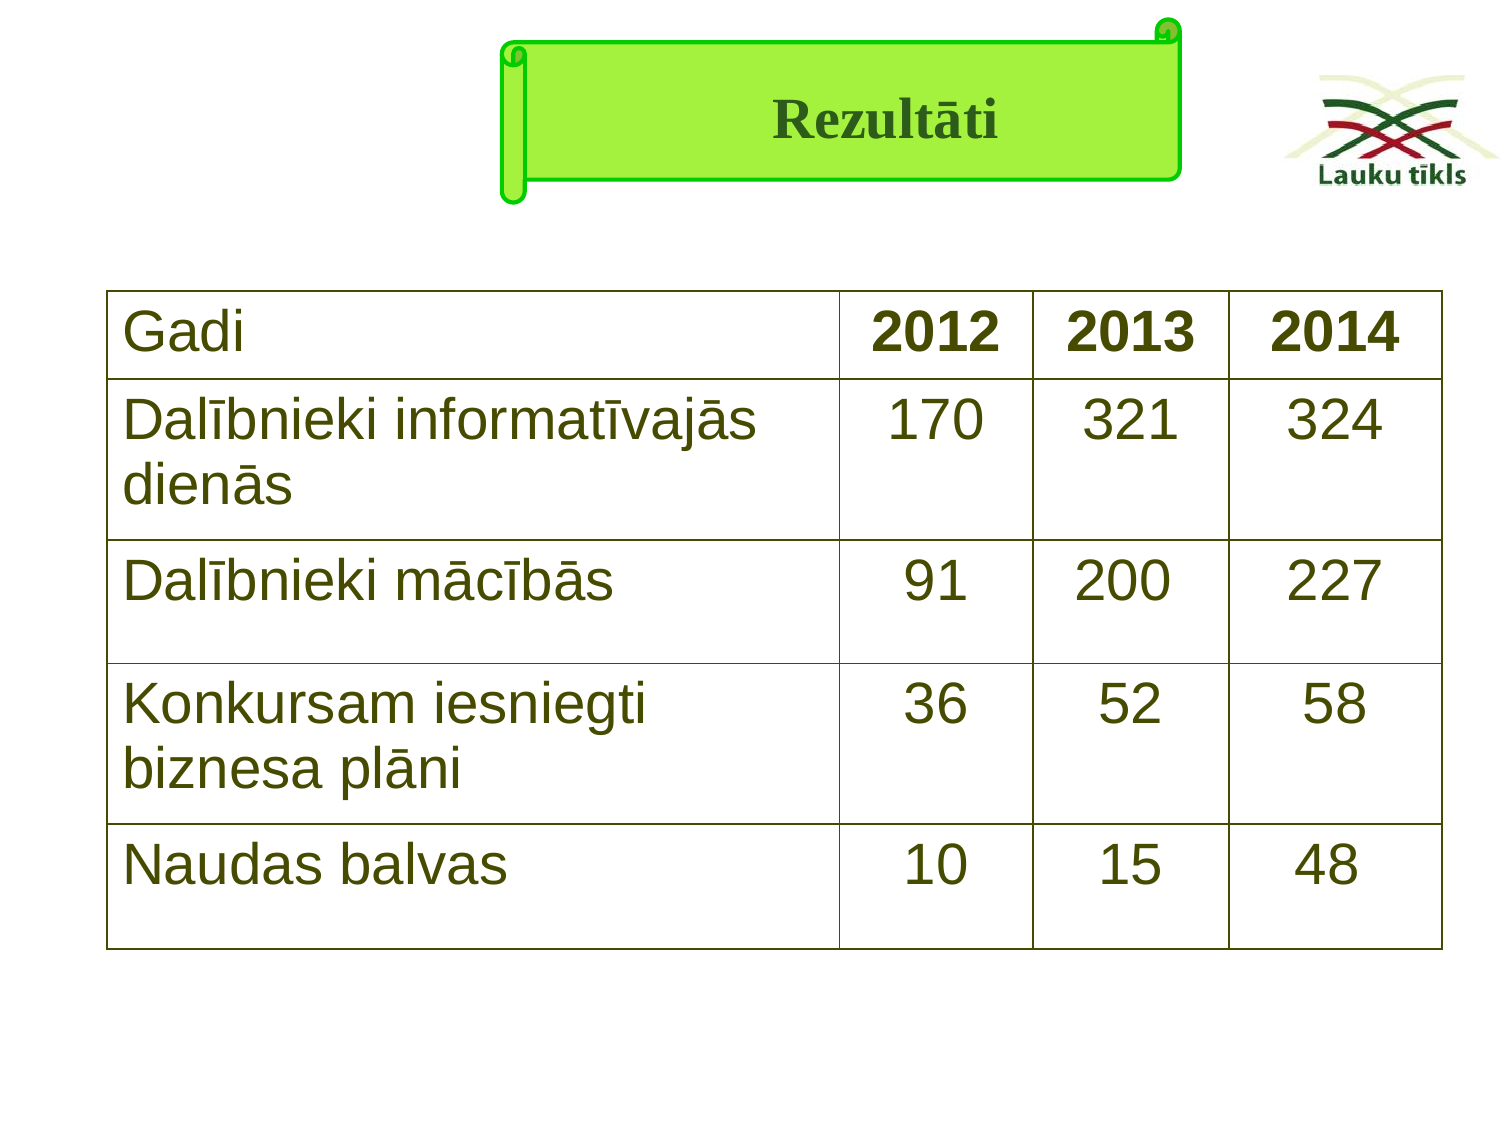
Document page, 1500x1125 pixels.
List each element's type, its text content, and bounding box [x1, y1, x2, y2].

table_cell Konkursam iesniegti biznesa plāni [108, 664, 839, 823]
text_box [499, 17, 1182, 205]
picture [1281, 74, 1500, 186]
table_cell Dalībnieki informatīvajās dienās [108, 380, 839, 539]
table_cell 10 [840, 825, 1032, 948]
table_cell 170 [840, 380, 1032, 539]
table_cell 324 [1230, 380, 1441, 539]
table_cell 52 [1034, 664, 1228, 823]
table_cell Naudas balvas [108, 825, 839, 948]
table_cell 15 [1034, 825, 1228, 948]
table_cell 91 [840, 541, 1032, 663]
table_cell 58 [1230, 664, 1441, 823]
table_cell 48 [1230, 825, 1441, 948]
table_header 2013 [1034, 292, 1228, 378]
table_cell 227 [1230, 541, 1441, 663]
text_box Rezultāti [501, 73, 1270, 158]
table_cell 321 [1034, 380, 1228, 539]
table_cell Dalībnieki mācībās [108, 541, 839, 663]
table_header 2012 [840, 292, 1032, 378]
table_header Gadi [108, 292, 839, 378]
table_cell 200 [1034, 541, 1228, 663]
table_cell 36 [840, 664, 1032, 823]
table_header 2014 [1230, 292, 1441, 378]
